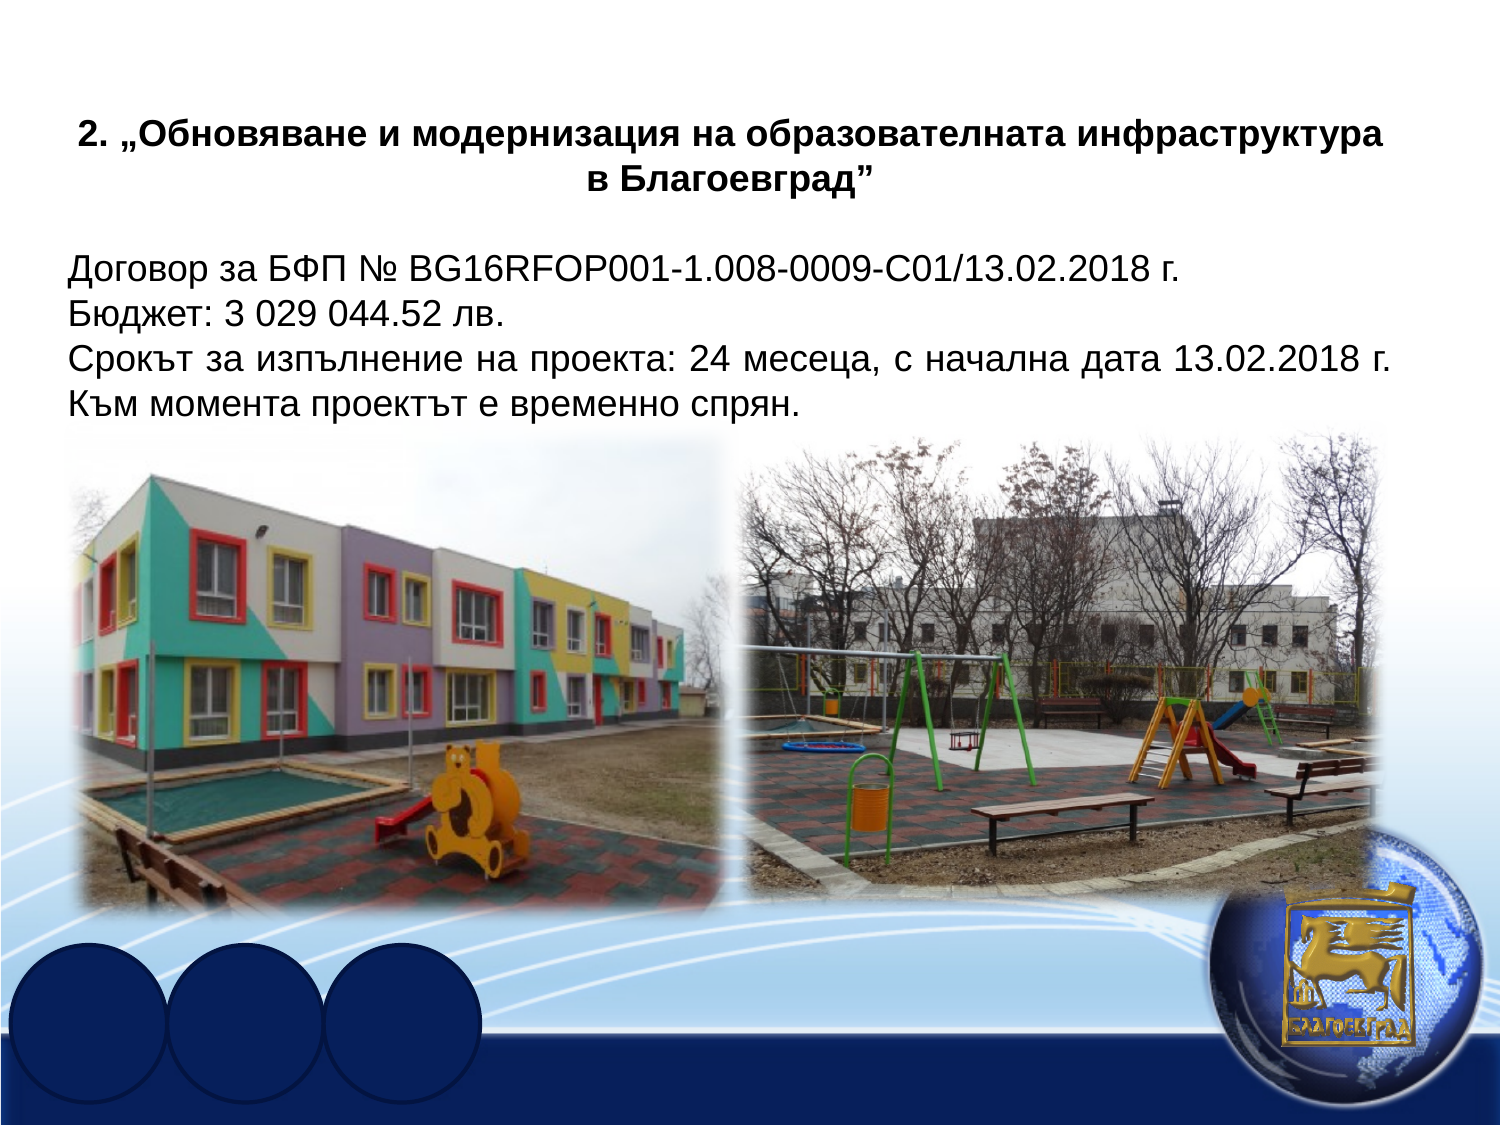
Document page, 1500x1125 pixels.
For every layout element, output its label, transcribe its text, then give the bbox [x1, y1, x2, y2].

text_box 2. „Обновяване и модернизация на образователната инфраструктура в Благоевград” Договор за БФП № BG16RFOP001-1.008-0009-C01/13.02.2018 г. Бюджет: 3 029 044.52 лв. Срокът за изпълнение на проекта: 24 месеца, с начална дата 13.02.2018 г. Към момента проектът е временно спрян. [53, 101, 1408, 432]
picture [0, 0, 1500, 1125]
